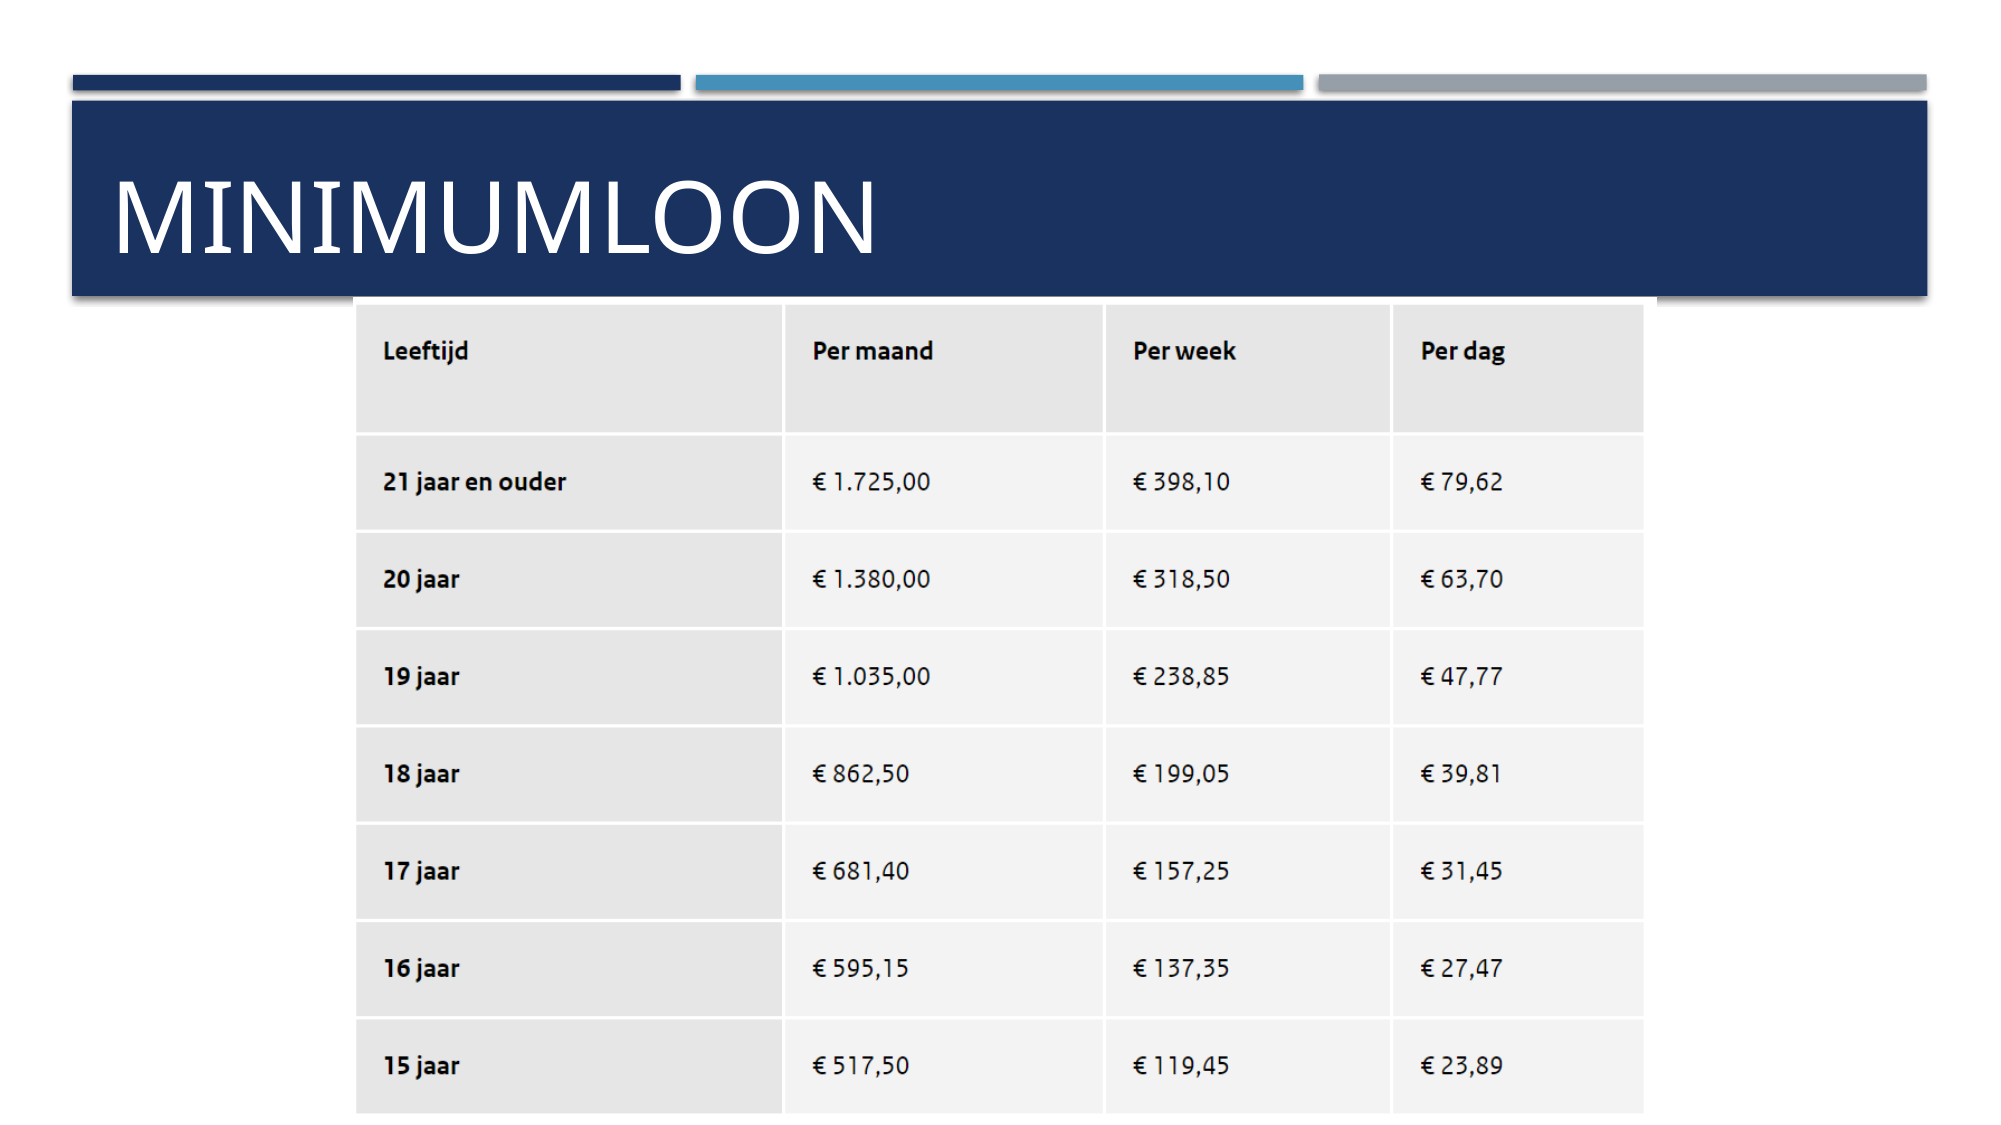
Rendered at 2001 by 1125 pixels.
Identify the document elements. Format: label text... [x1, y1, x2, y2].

title Minimumloon [95, 115, 1905, 282]
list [353, 296, 1658, 1125]
